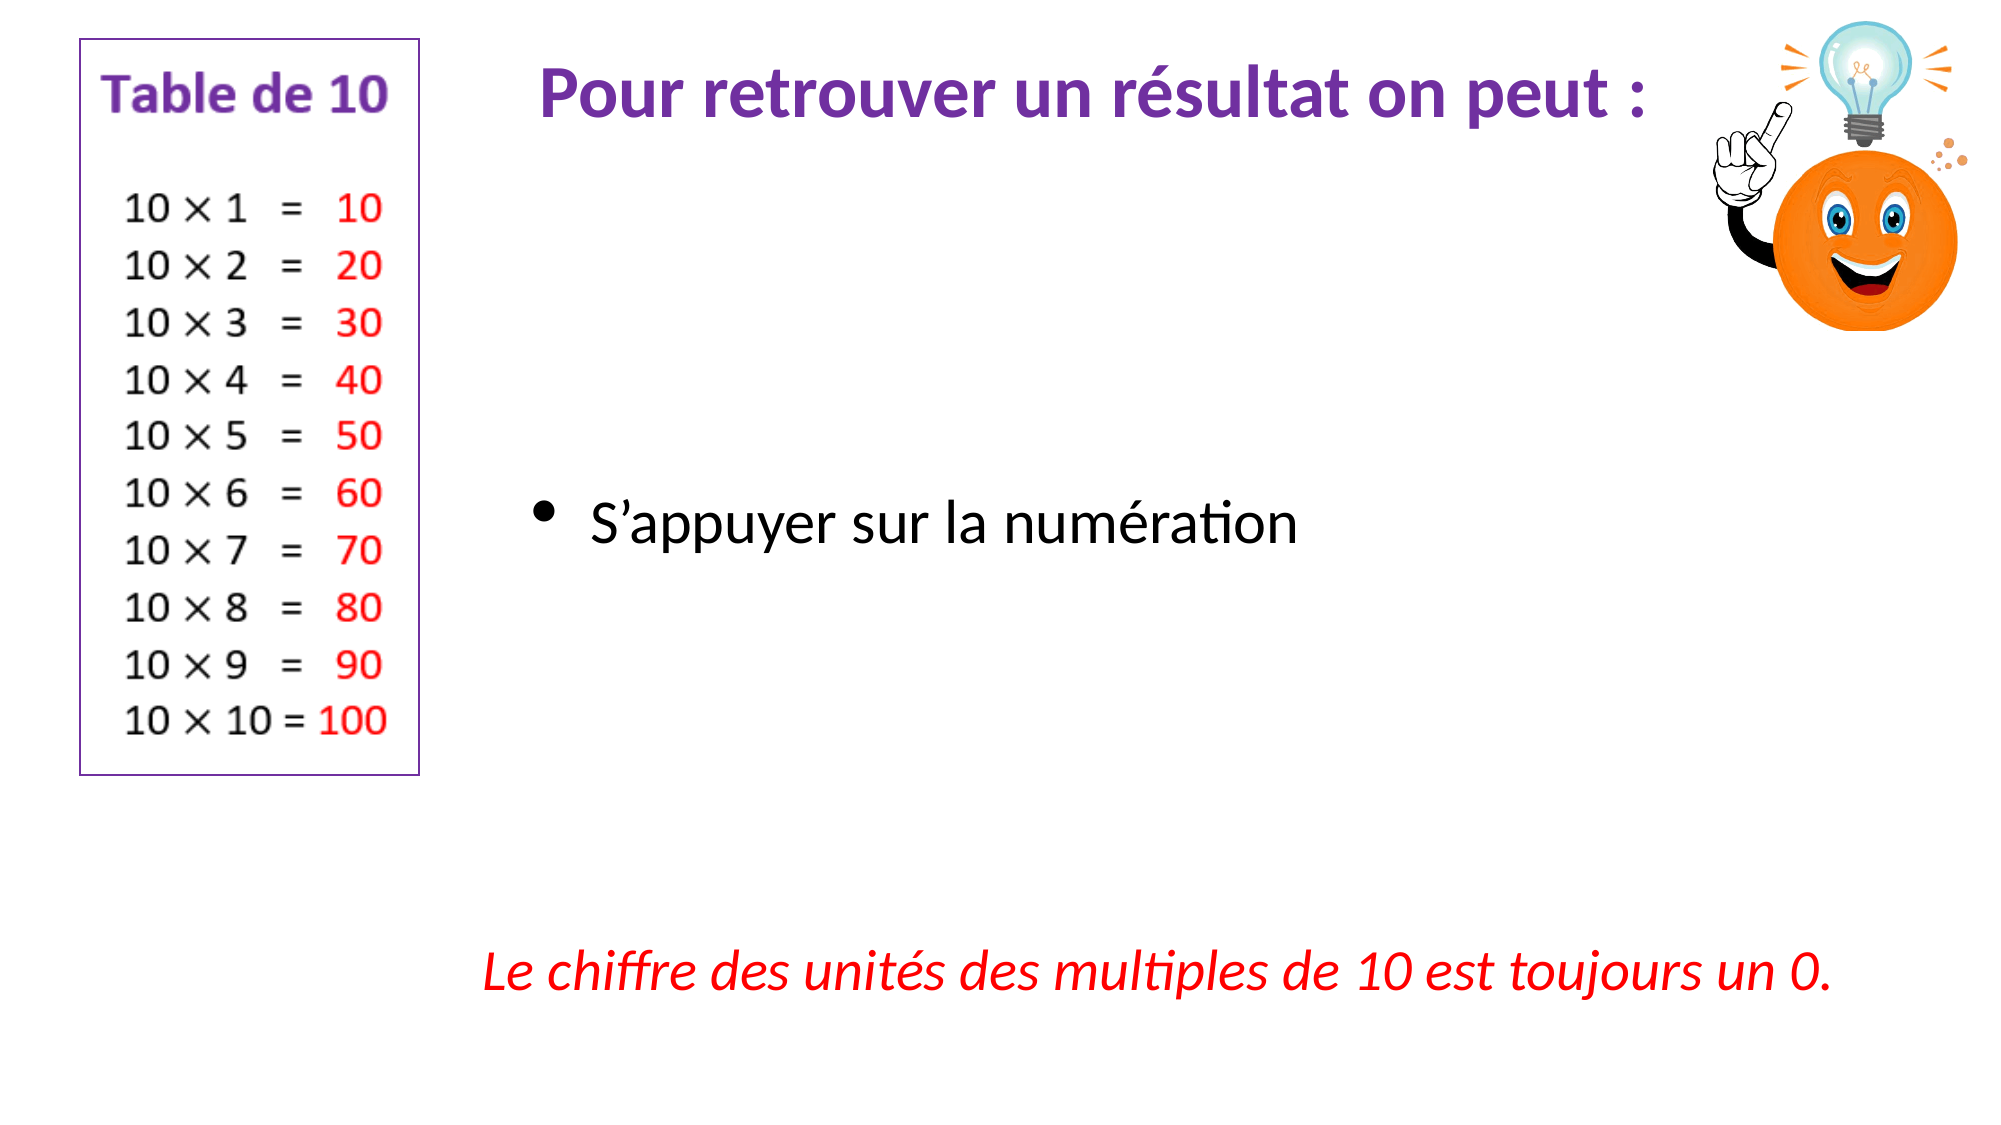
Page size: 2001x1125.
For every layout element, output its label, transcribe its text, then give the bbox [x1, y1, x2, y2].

text_box [79, 38, 420, 776]
picture [1713, 19, 1969, 331]
text_box Le chiffre des unités des multiples de 10 est toujours un 0. [467, 924, 1921, 1010]
text_box Pour retrouver un résultat on peut : [524, 34, 1680, 140]
picture [92, 63, 408, 751]
text_box S’appuyer sur la numération [519, 473, 1947, 713]
